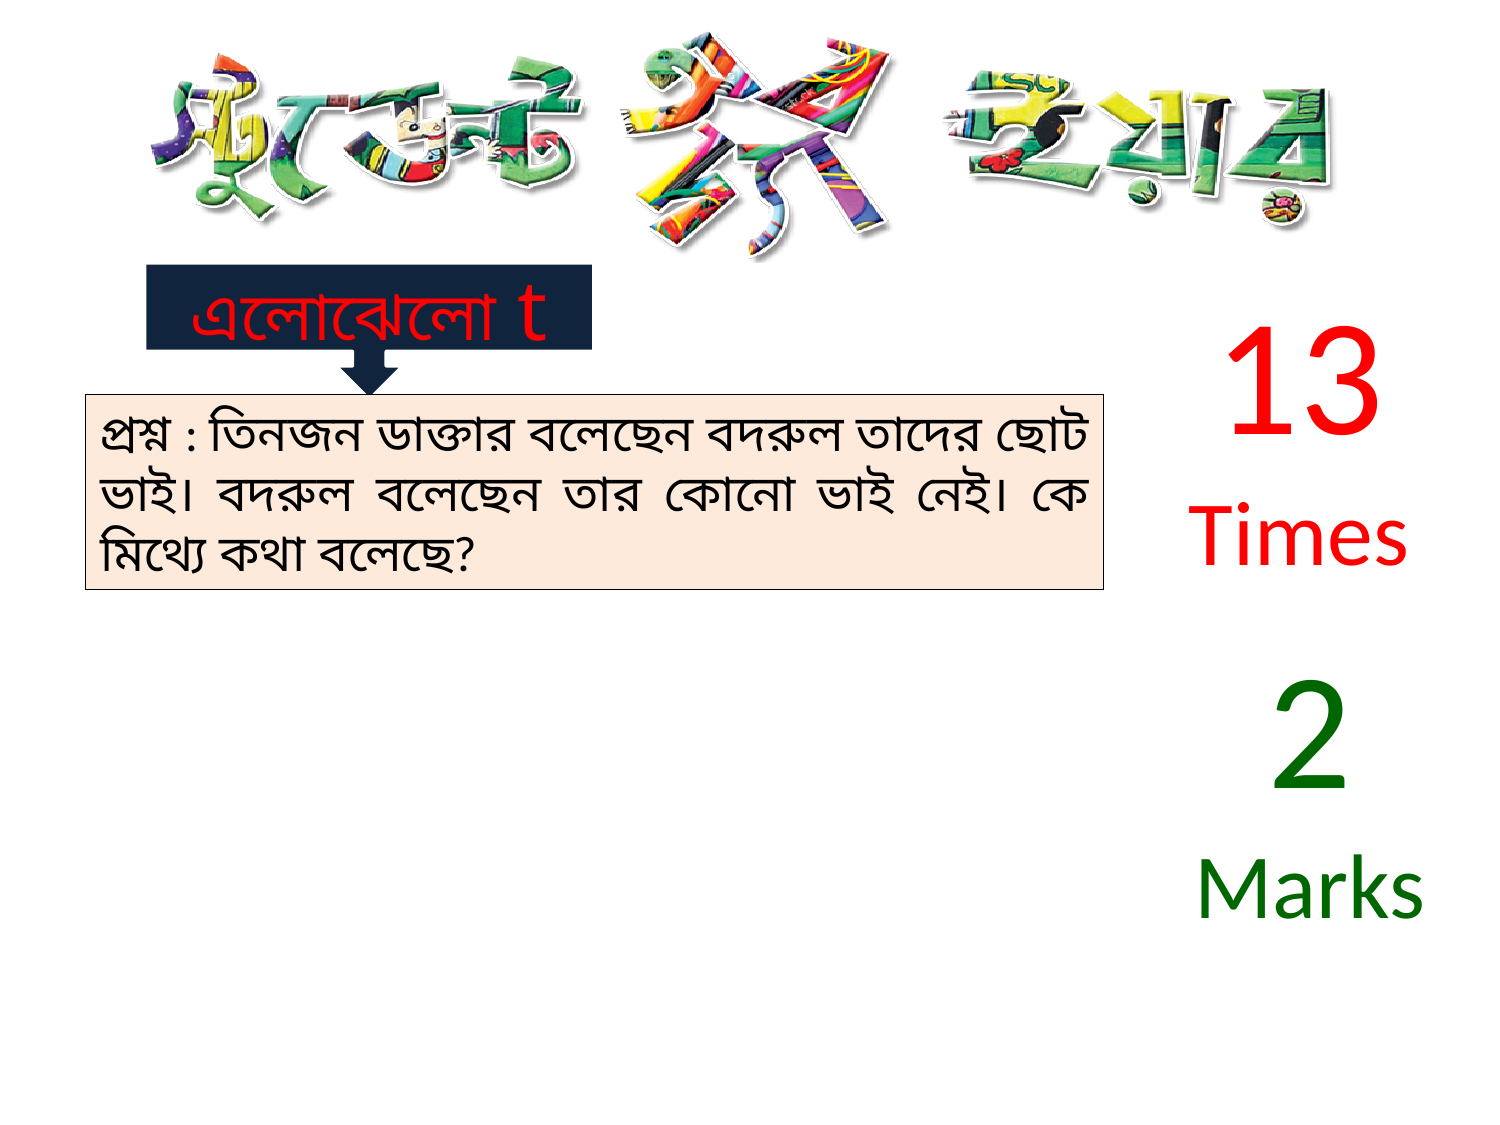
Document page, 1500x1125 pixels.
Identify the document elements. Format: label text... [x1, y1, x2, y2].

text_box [137, 24, 1476, 970]
text_box প্রশ্ন : তিনজন ডাক্তার বলেছেন বদরুল তাদের ছোট ভাই। বদরুল বলেছেন তার কোনো ভাই নেই। কে মিথ্যে কথা বলেছে? [85, 394, 132, 590]
